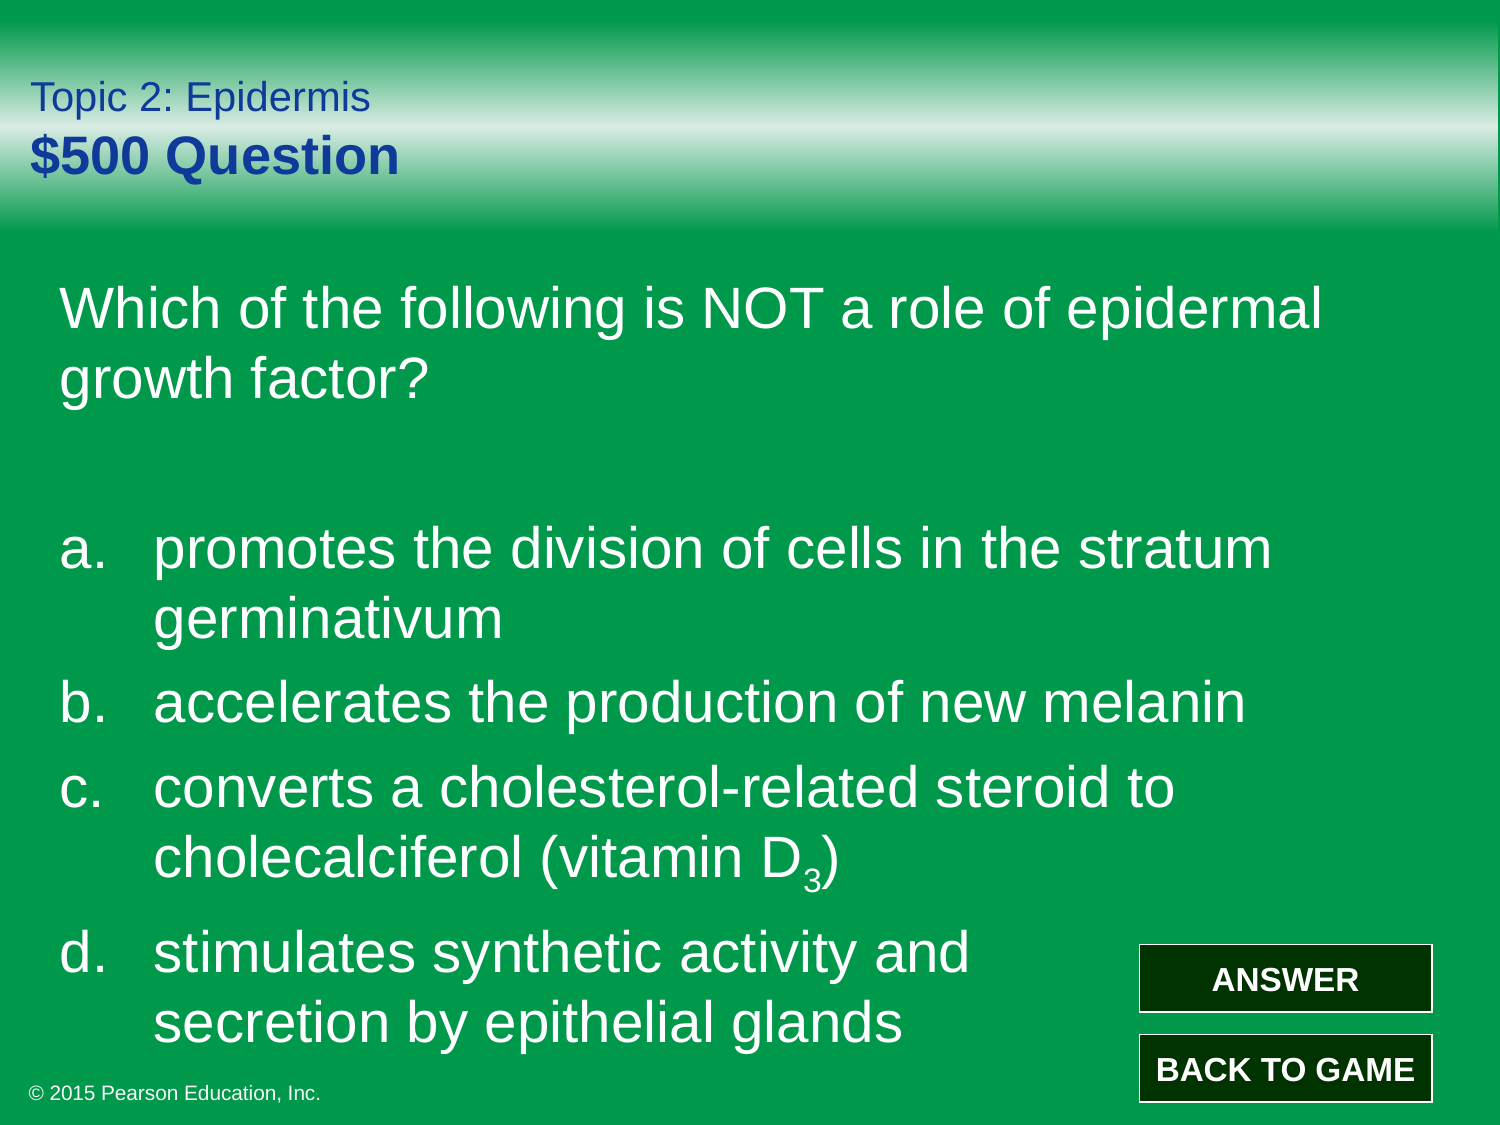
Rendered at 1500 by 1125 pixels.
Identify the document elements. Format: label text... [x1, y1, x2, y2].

text_box BACK TO GAME [1139, 1034, 1432, 1102]
text_box ANSWER [1139, 944, 1432, 1012]
list Which of the following is NOT a role of epidermal growth factor? promotes the division of cells in the stratum germinativum accelerates the production of new melanin converts a cholesterol-related steroid to cholecalciferol (vitamin D3) stimulates synthetic activity and secretion by epithelial glands [59, 269, 1440, 1050]
title Topic 2: Epidermis $500 Question [29, 67, 1470, 188]
